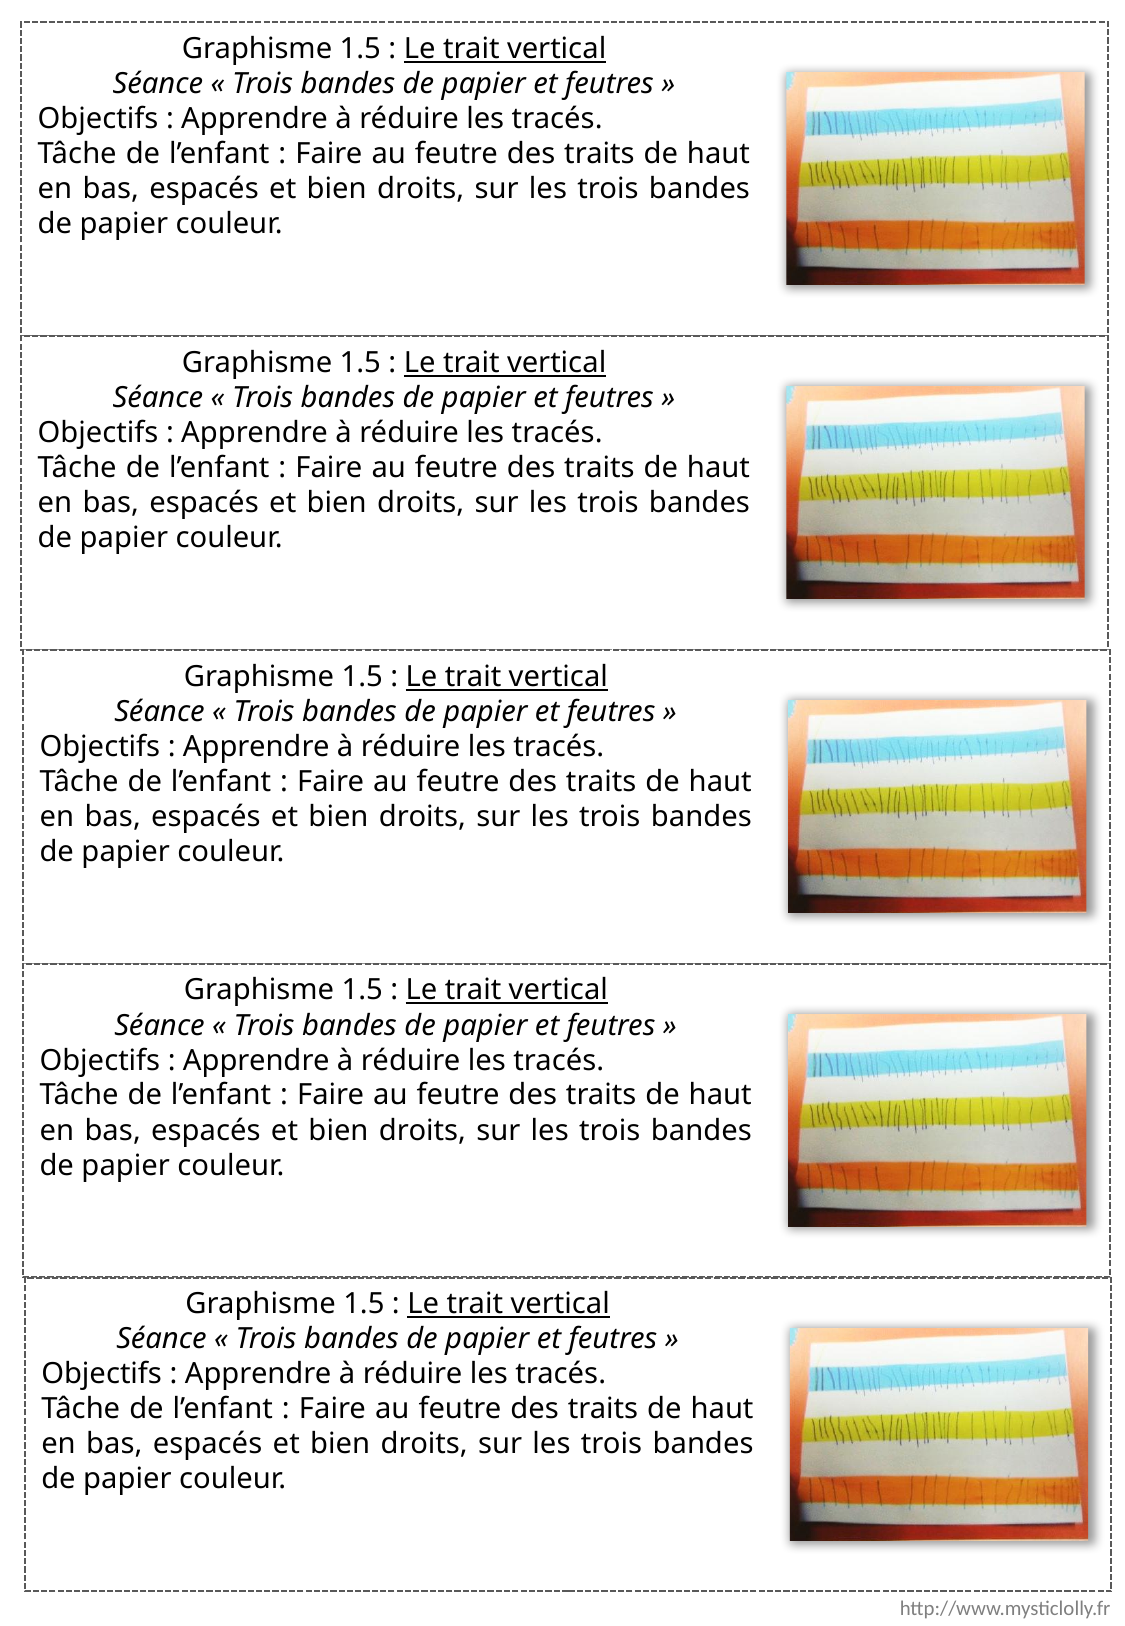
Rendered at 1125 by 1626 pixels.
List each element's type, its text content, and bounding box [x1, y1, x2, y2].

picture [786, 386, 1085, 599]
text_box [24, 1277, 1112, 1592]
text_box [22, 963, 1111, 1278]
picture [789, 1328, 1089, 1541]
text_box [22, 649, 1111, 963]
picture [788, 1014, 1087, 1227]
text_box Graphisme 1.5 : Le trait vertical Séance « Trois bandes de papier et feutres » Objectifs : Apprendre à réduire les tracés. Tâche de l’enfant : Faire au feutre des traits de haut en bas, espacés et bien droits, sur les trois bandes de papier couleur. [26, 1277, 769, 1502]
text_box Graphisme 1.5 : Le trait vertical Séance « Trois bandes de papier et feutres » Objectifs : Apprendre à réduire les tracés. Tâche de l’enfant : Faire au feutre des traits de haut en bas, espacés et bien droits, sur les trois bandes de papier couleur. [22, 21, 766, 247]
picture [788, 700, 1087, 913]
text_box Graphisme 1.5 : Le trait vertical Séance « Trois bandes de papier et feutres » Objectifs : Apprendre à réduire les tracés. Tâche de l’enfant : Faire au feutre des traits de haut en bas, espacés et bien droits, sur les trois bandes de papier couleur. [22, 335, 766, 561]
text_box Graphisme 1.5 : Le trait vertical Séance « Trois bandes de papier et feutres » Objectifs : Apprendre à réduire les tracés. Tâche de l’enfant : Faire au feutre des traits de haut en bas, espacés et bien droits, sur les trois bandes de papier couleur. [24, 963, 768, 1189]
text_box [20, 335, 1109, 651]
text_box Graphisme 1.5 : Le trait vertical Séance « Trois bandes de papier et feutres » Objectifs : Apprendre à réduire les tracés. Tâche de l’enfant : Faire au feutre des traits de haut en bas, espacés et bien droits, sur les trois bandes de papier couleur. [24, 649, 768, 875]
text_box [20, 21, 1109, 335]
picture [786, 72, 1085, 285]
